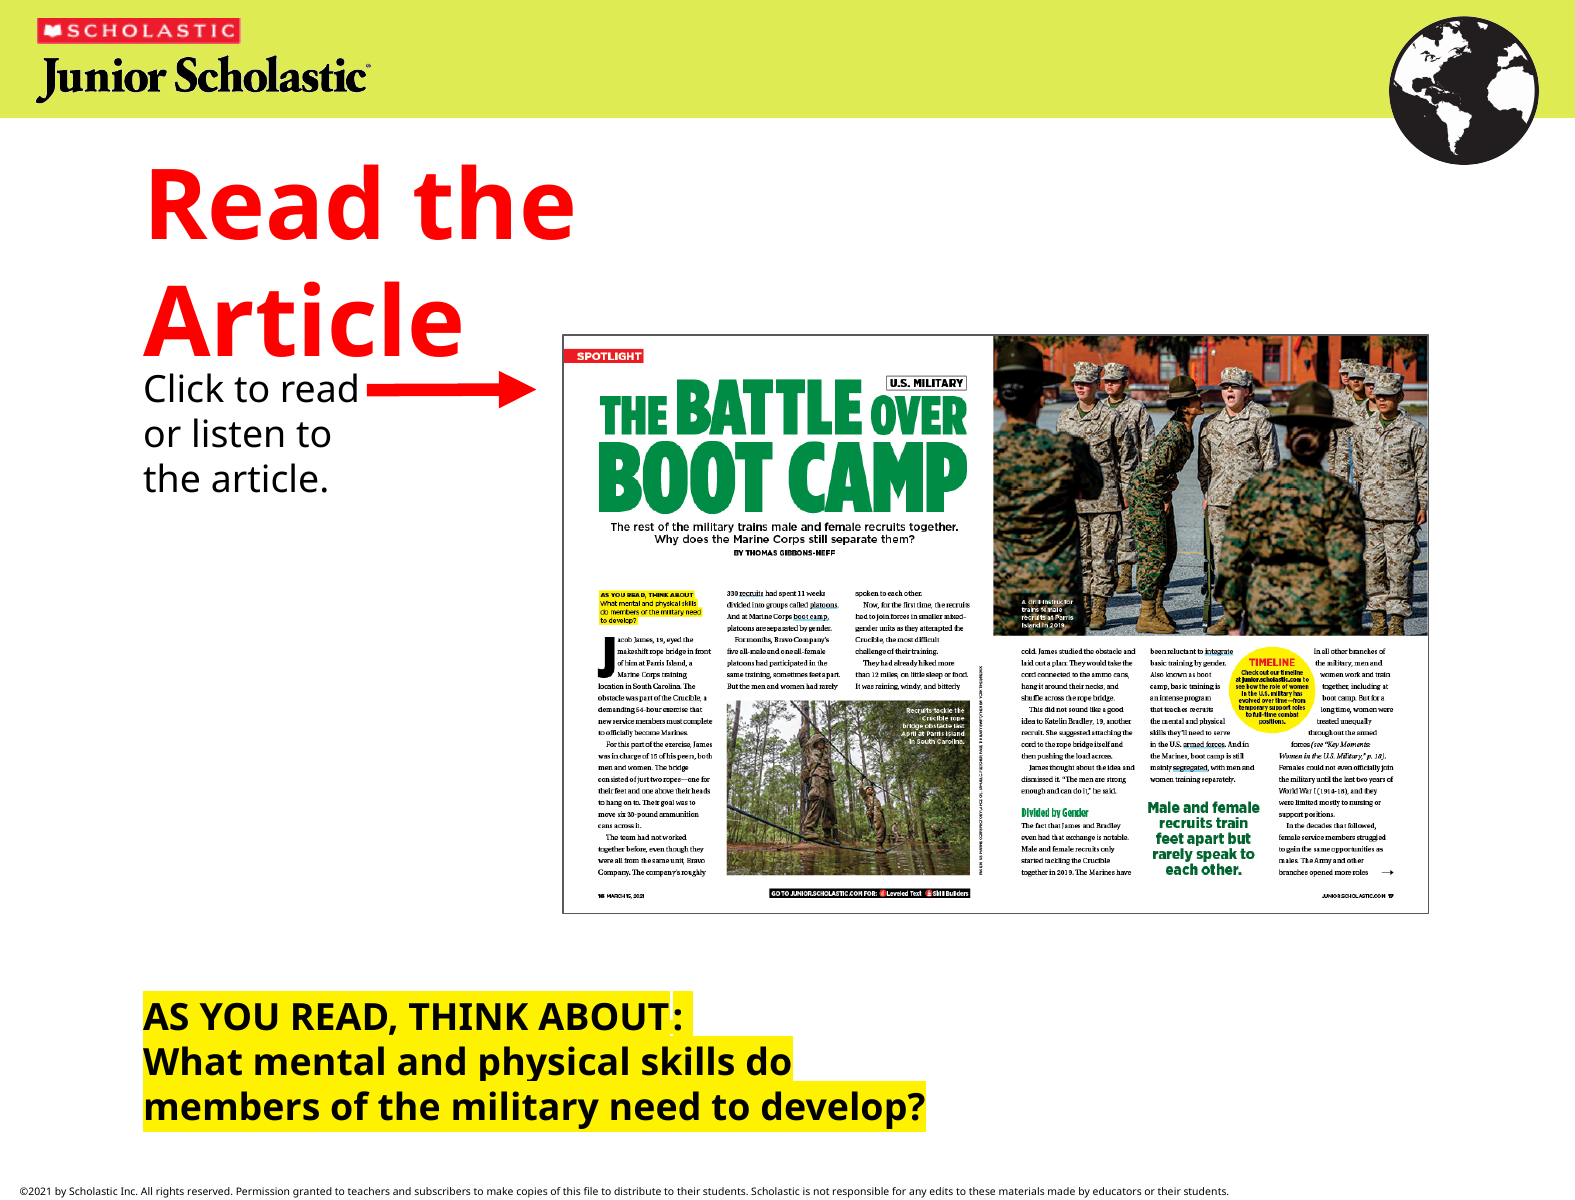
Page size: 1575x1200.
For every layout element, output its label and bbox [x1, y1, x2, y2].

picture [8, 18, 402, 118]
text_box [541, 299, 1463, 935]
picture [1389, 16, 1539, 165]
